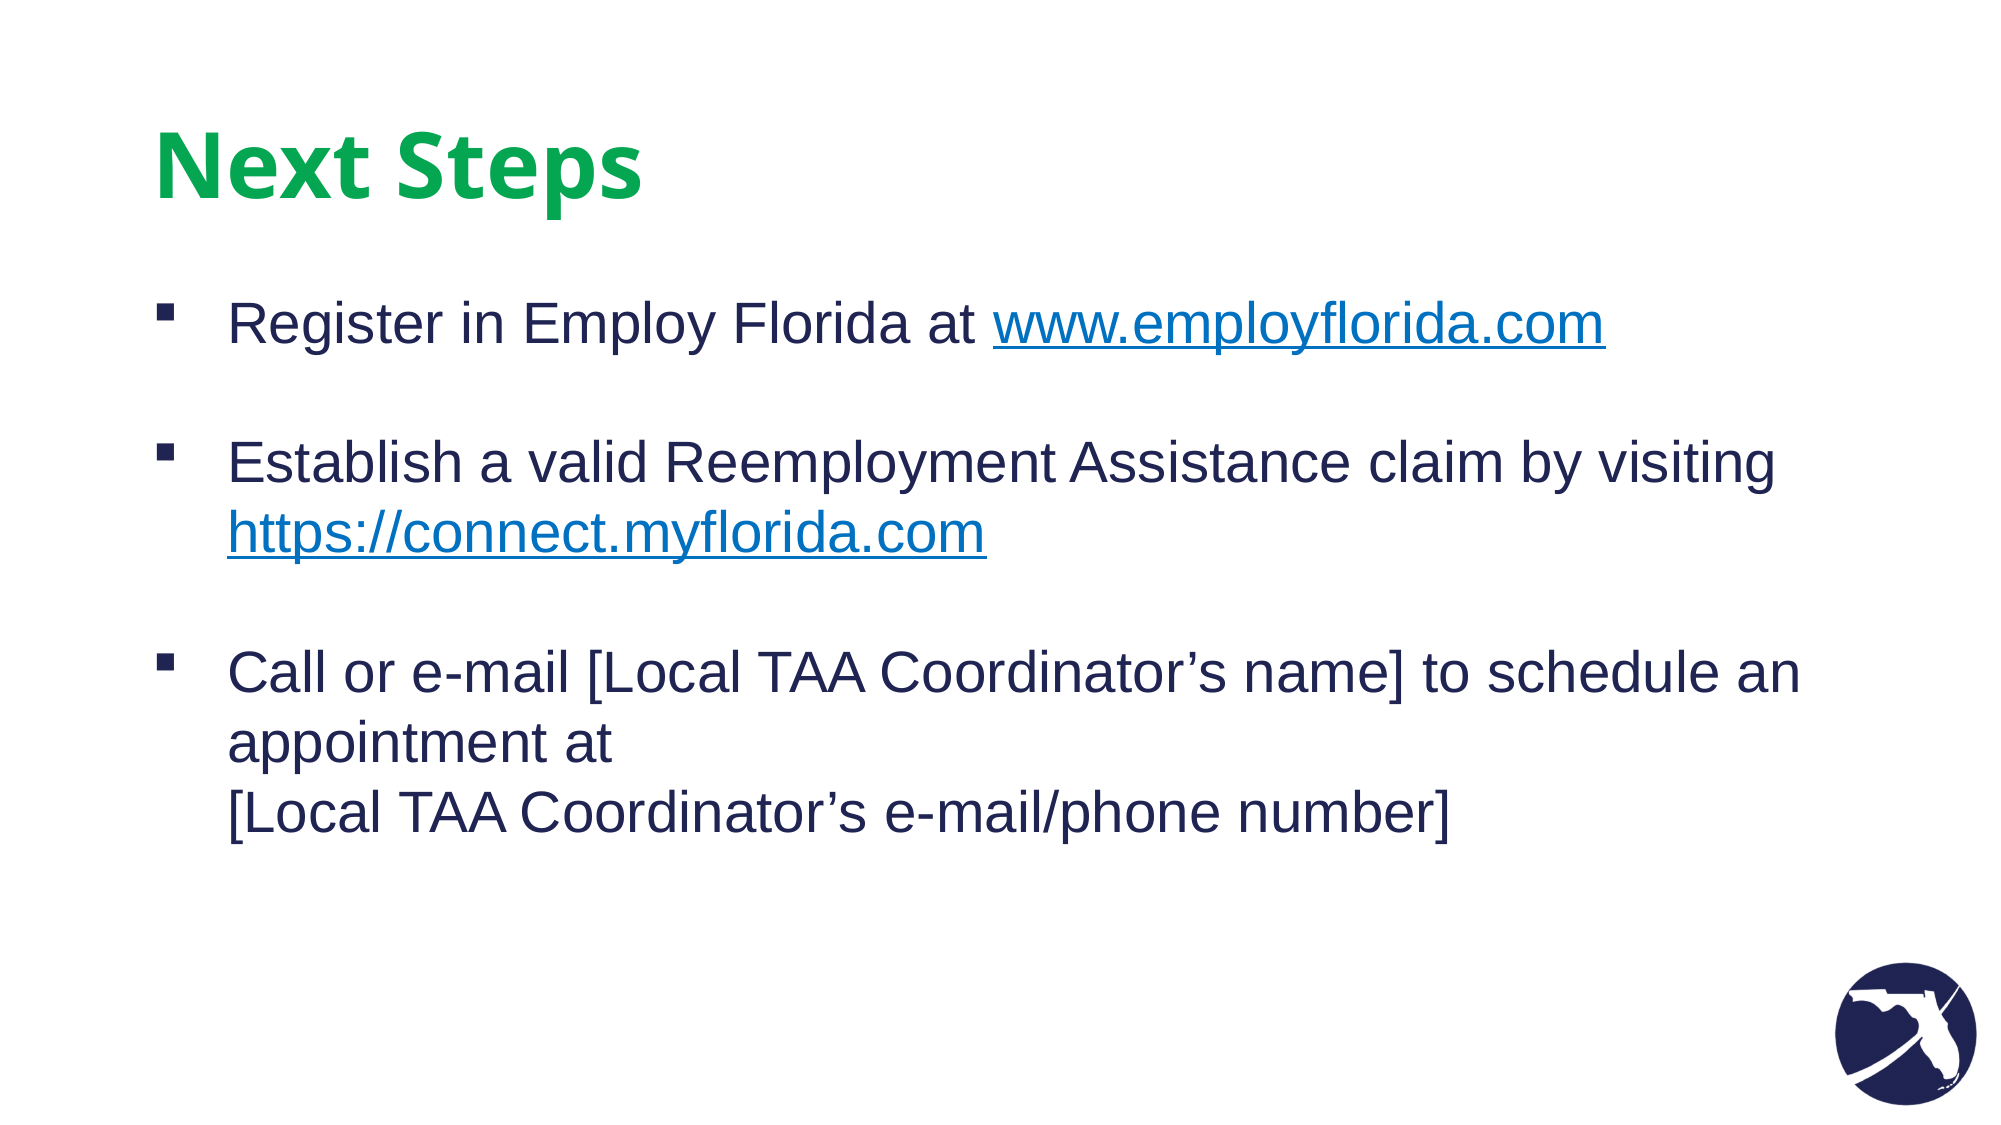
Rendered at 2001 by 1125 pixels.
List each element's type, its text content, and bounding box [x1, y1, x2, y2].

picture [1834, 961, 1979, 1109]
title Next Steps [137, 59, 1863, 277]
text_box Register in Employ Florida at www.employflorida.com Establish a valid Reemployment Assistance claim by visiting https://connect.myflorida.com Call or e-mail [Local TAA Coordinator’s name] to schedule an appointment at [Local TAA Coordinator’s e-mail/phone number] [137, 277, 1863, 982]
